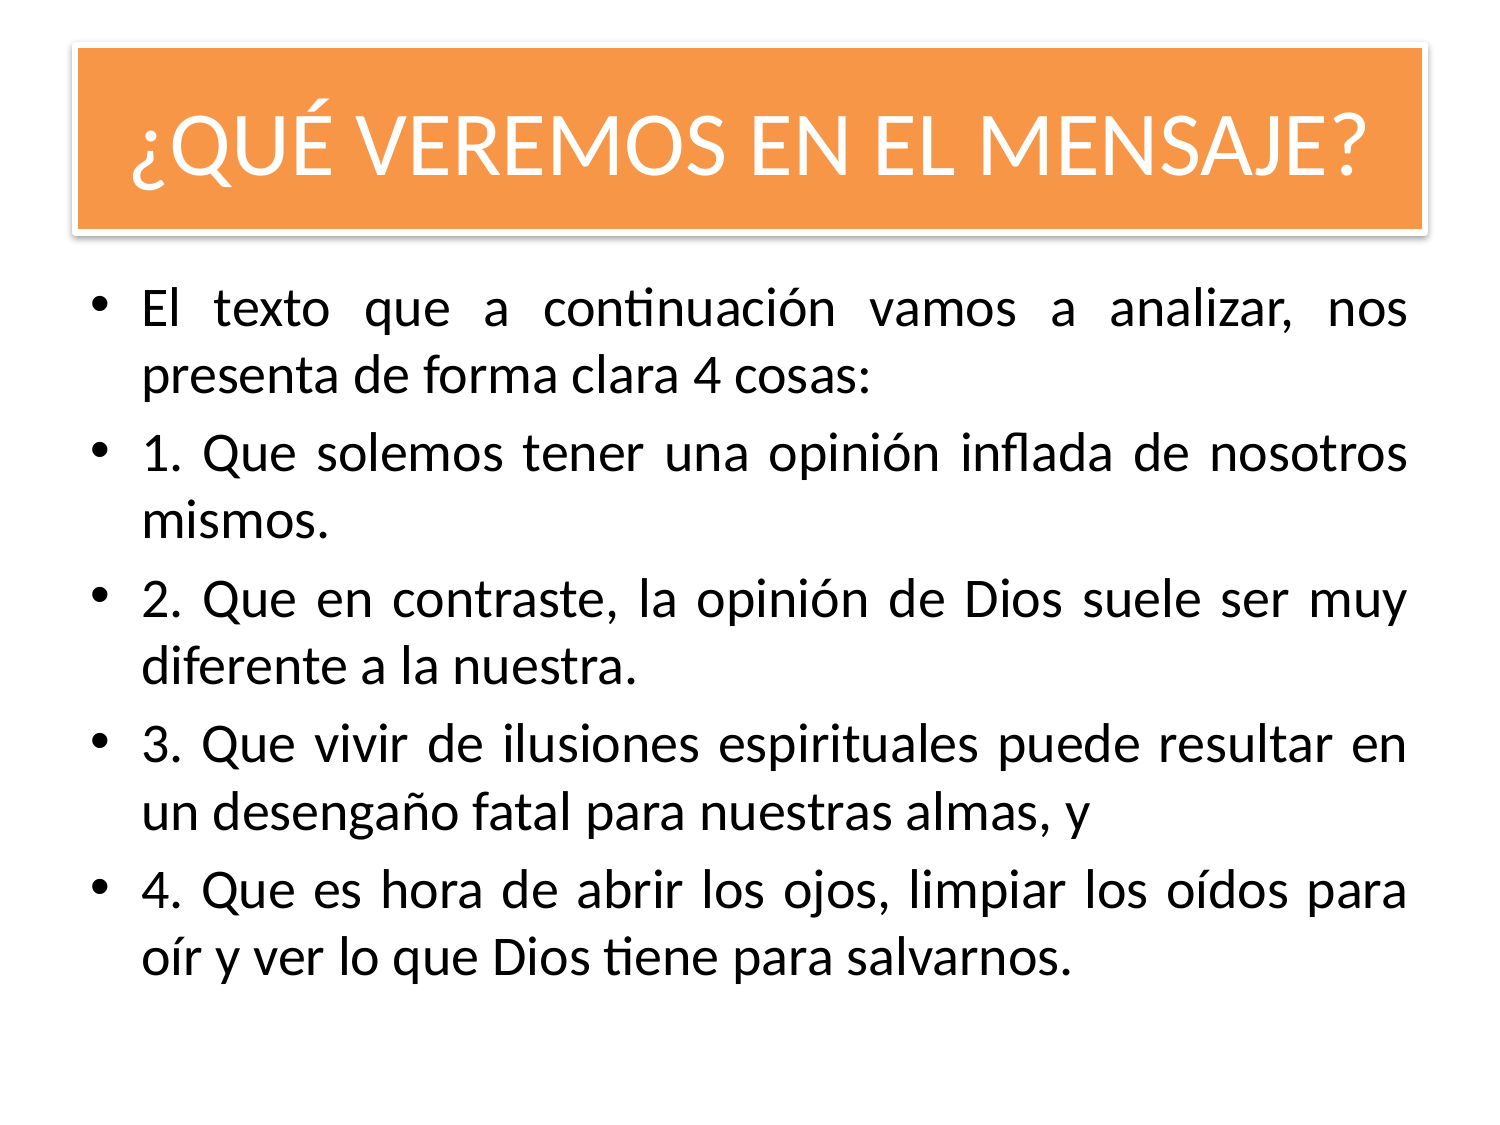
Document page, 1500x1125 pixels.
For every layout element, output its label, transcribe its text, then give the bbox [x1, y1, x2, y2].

title ¿QUÉ VEREMOS EN EL MENSAJE? [72, 42, 1428, 236]
list El texto que a continuación vamos a analizar, nos presenta de forma clara 4 cosas: 1. Que solemos tener una opinión inflada de nosotros mismos. 2. Que en contraste, la opinión de Dios suele ser muy diferente a la nuestra. 3. Que vivir de ilusiones espirituales puede resultar en un desengaño fatal para nuestras almas, y 4. Que es hora de abrir los ojos, limpiar los oídos para oír y ver lo que Dios tiene para salvarnos. [75, 262, 1425, 1005]
